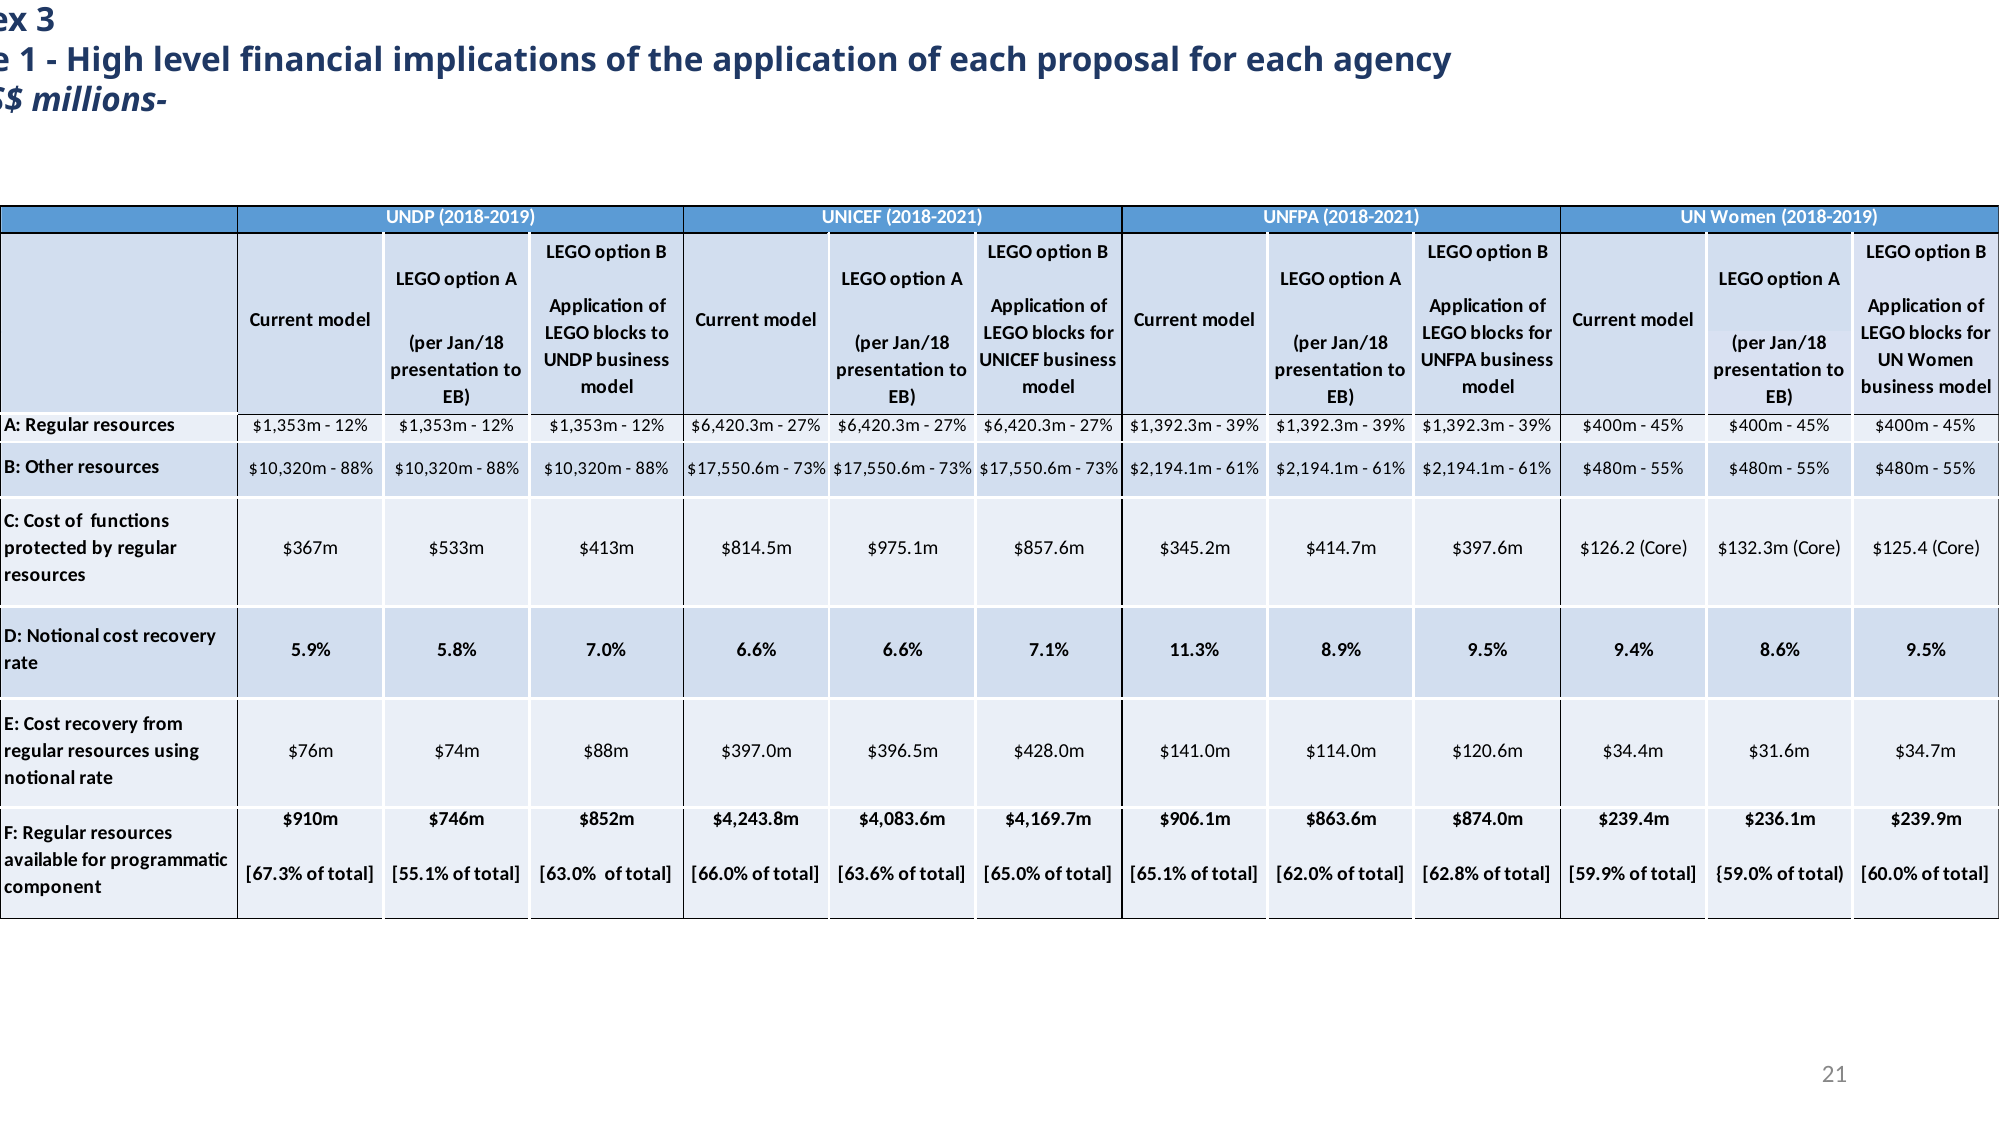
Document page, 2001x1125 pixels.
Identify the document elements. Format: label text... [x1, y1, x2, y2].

picture [0, 205, 2000, 920]
slide_number 21 [1412, 1042, 1863, 1103]
text_box Annex 3 Table 1 - High level financial implications of the application of each proposal for each agency In US$ millions- [0, 0, 1469, 165]
